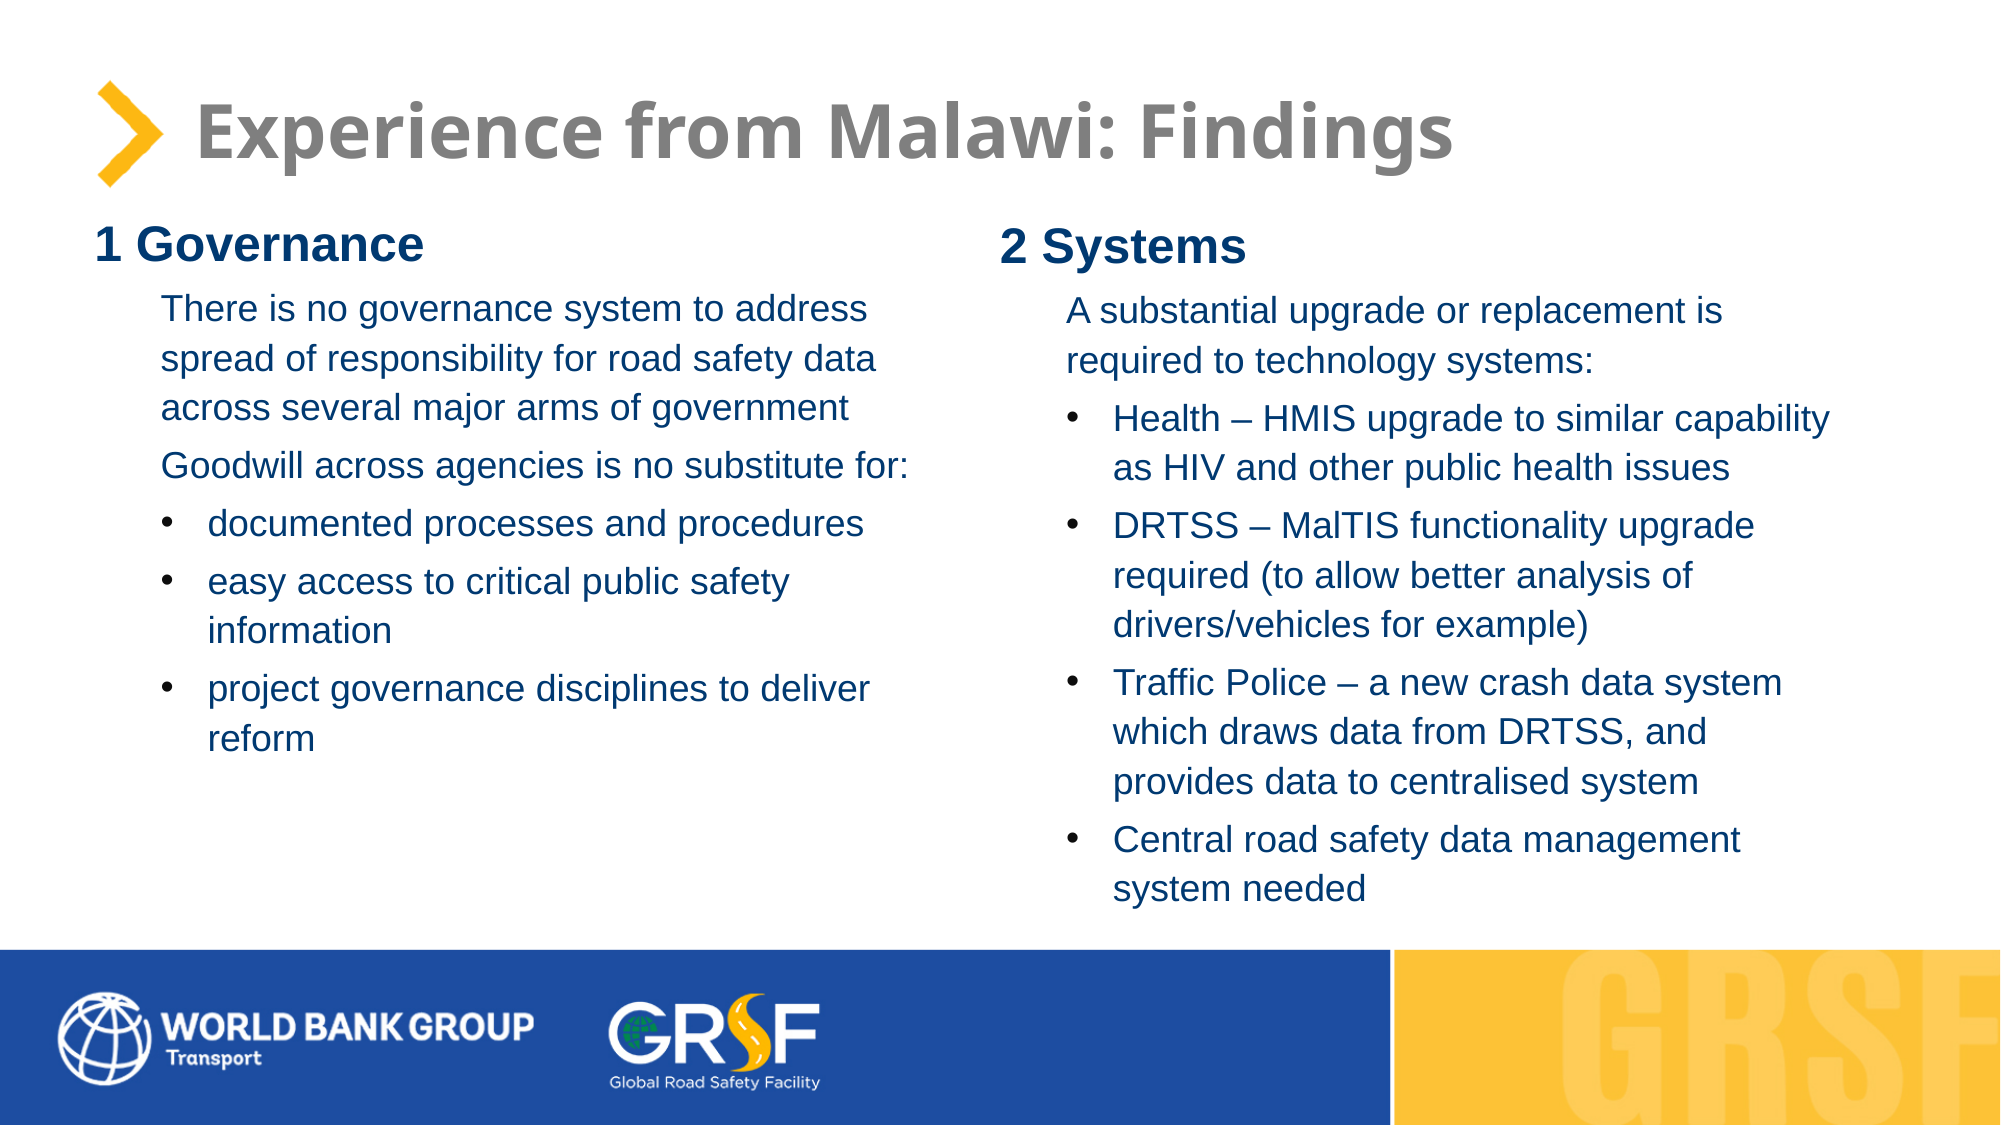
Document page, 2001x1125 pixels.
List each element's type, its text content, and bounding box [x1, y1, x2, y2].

text_box 1 Governance There is no governance system to address spread of responsibility for road safety data across several major arms of government Goodwill across agencies is no substitute for: documented processes and procedures easy access to critical public safety information project governance disciplines to deliver reform [94, 181, 929, 940]
text_box 2 Systems A substantial upgrade or replacement is required to technology systems: Health – HMIS upgrade to similar capability as HIV and other public health issues DRTSS – MalTIS functionality upgrade required (to allow better analysis of drivers/vehicles for example) Traffic Police – a new crash data system which draws data from DRTSS, and provides data to centralised system Central road safety data management system needed [999, 183, 1835, 942]
picture [0, 0, 2001, 1125]
text_box Experience from Malawi: Findings [180, 76, 1906, 182]
